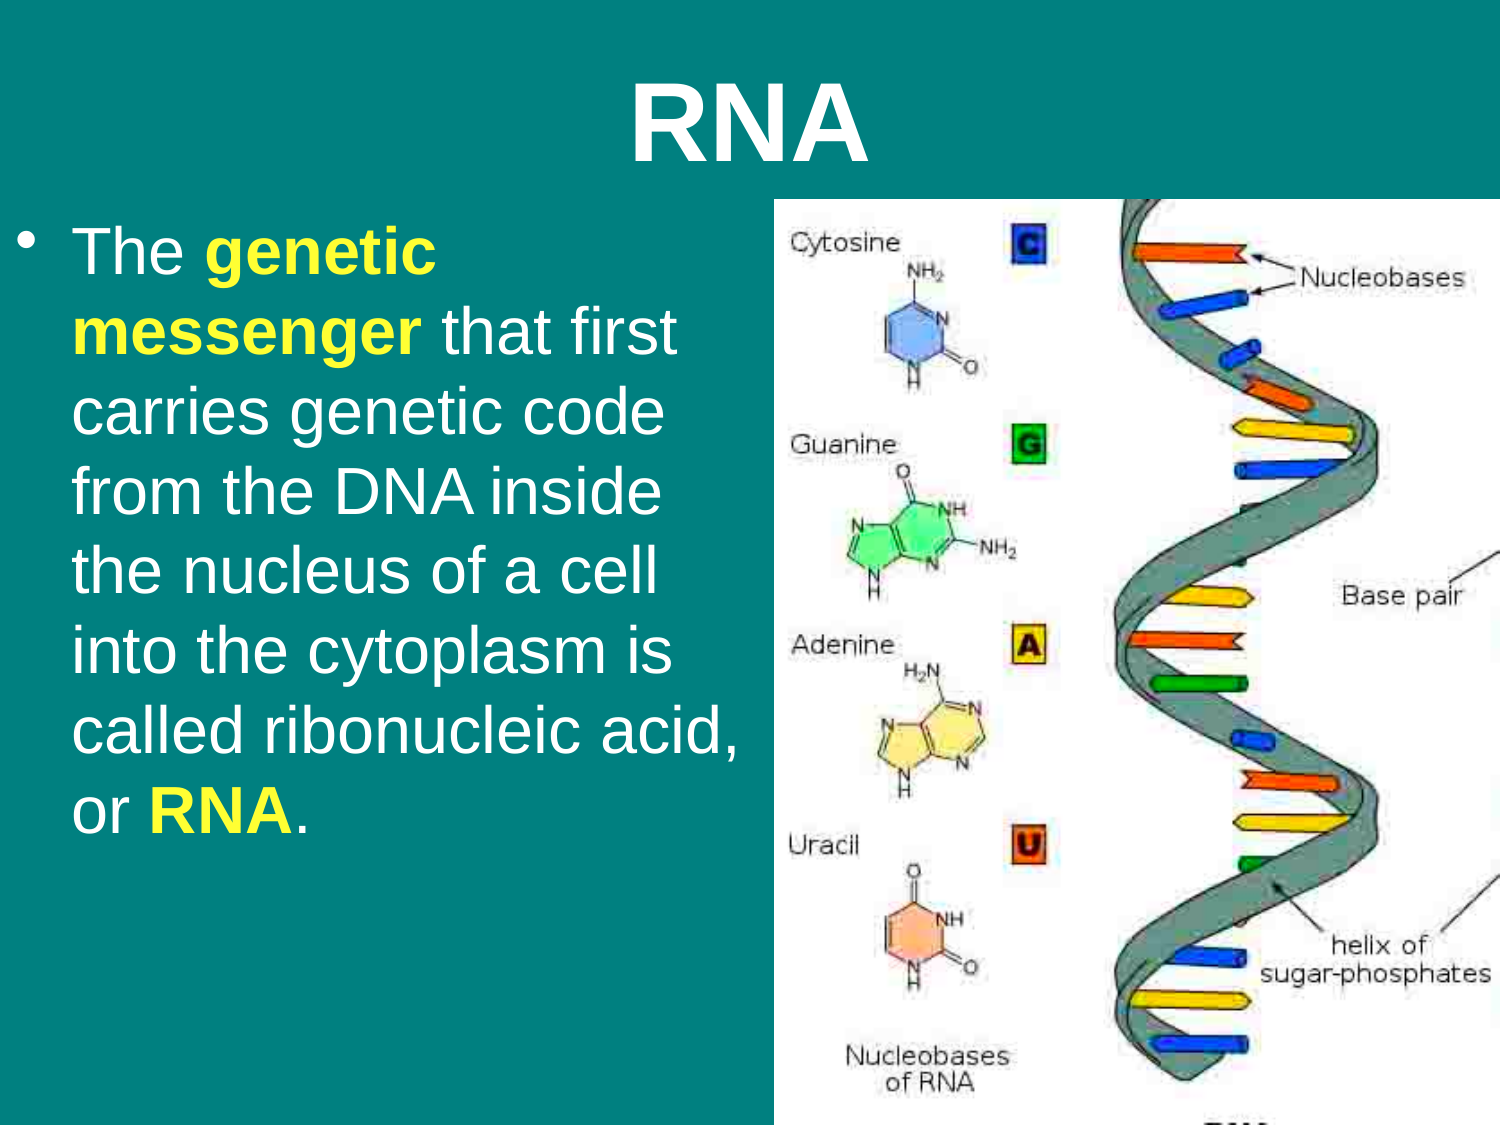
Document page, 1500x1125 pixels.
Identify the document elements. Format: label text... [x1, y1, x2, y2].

list The genetic messenger that first carries genetic code from the DNA inside the nucleus of a cell into the cytoplasm is called ribonucleic acid, or RNA. [0, 199, 773, 1006]
picture [774, 199, 1500, 1125]
title RNA [0, 0, 1500, 199]
